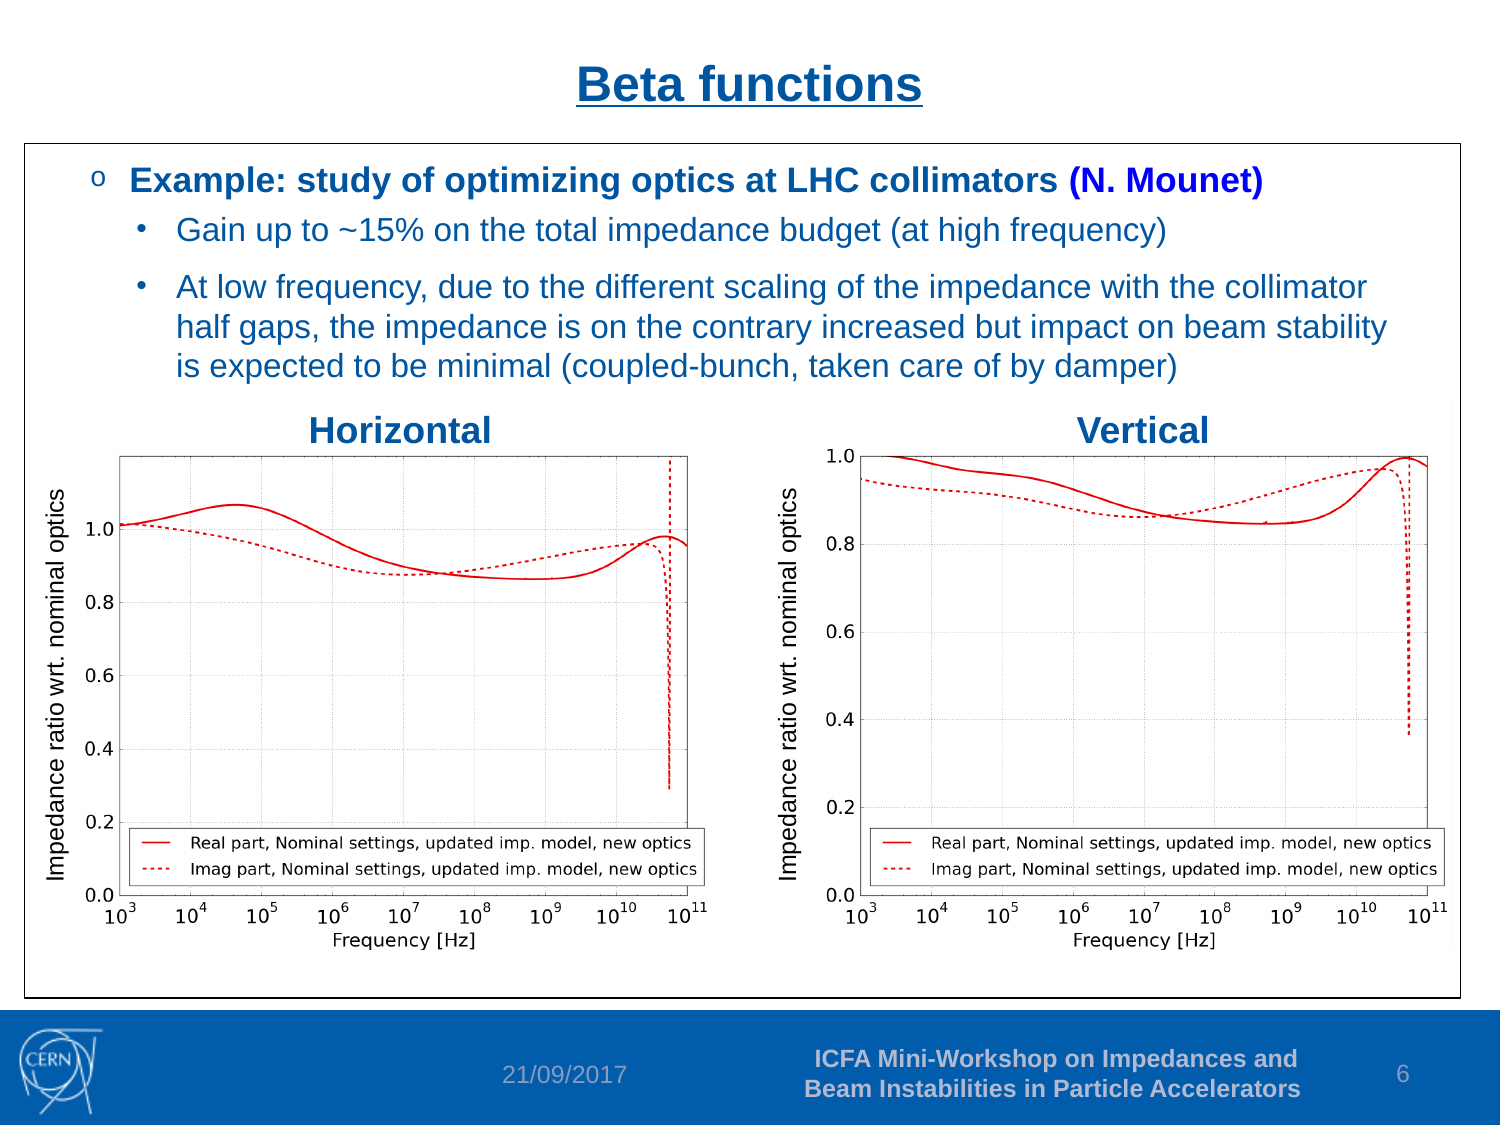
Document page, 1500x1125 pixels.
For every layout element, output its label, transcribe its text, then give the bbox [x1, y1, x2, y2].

text_box [24, 143, 1461, 390]
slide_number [487, 1043, 763, 1104]
slide_number 6 [1342, 1042, 1425, 1103]
footer ICFA Mini-Workshop on Impedances and Beam Instabilities in Particle Accelerators [788, 1042, 1326, 1103]
title Beta functions [75, 38, 1425, 125]
text_box [24, 961, 1461, 999]
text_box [763, 398, 1500, 951]
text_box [30, 398, 754, 951]
